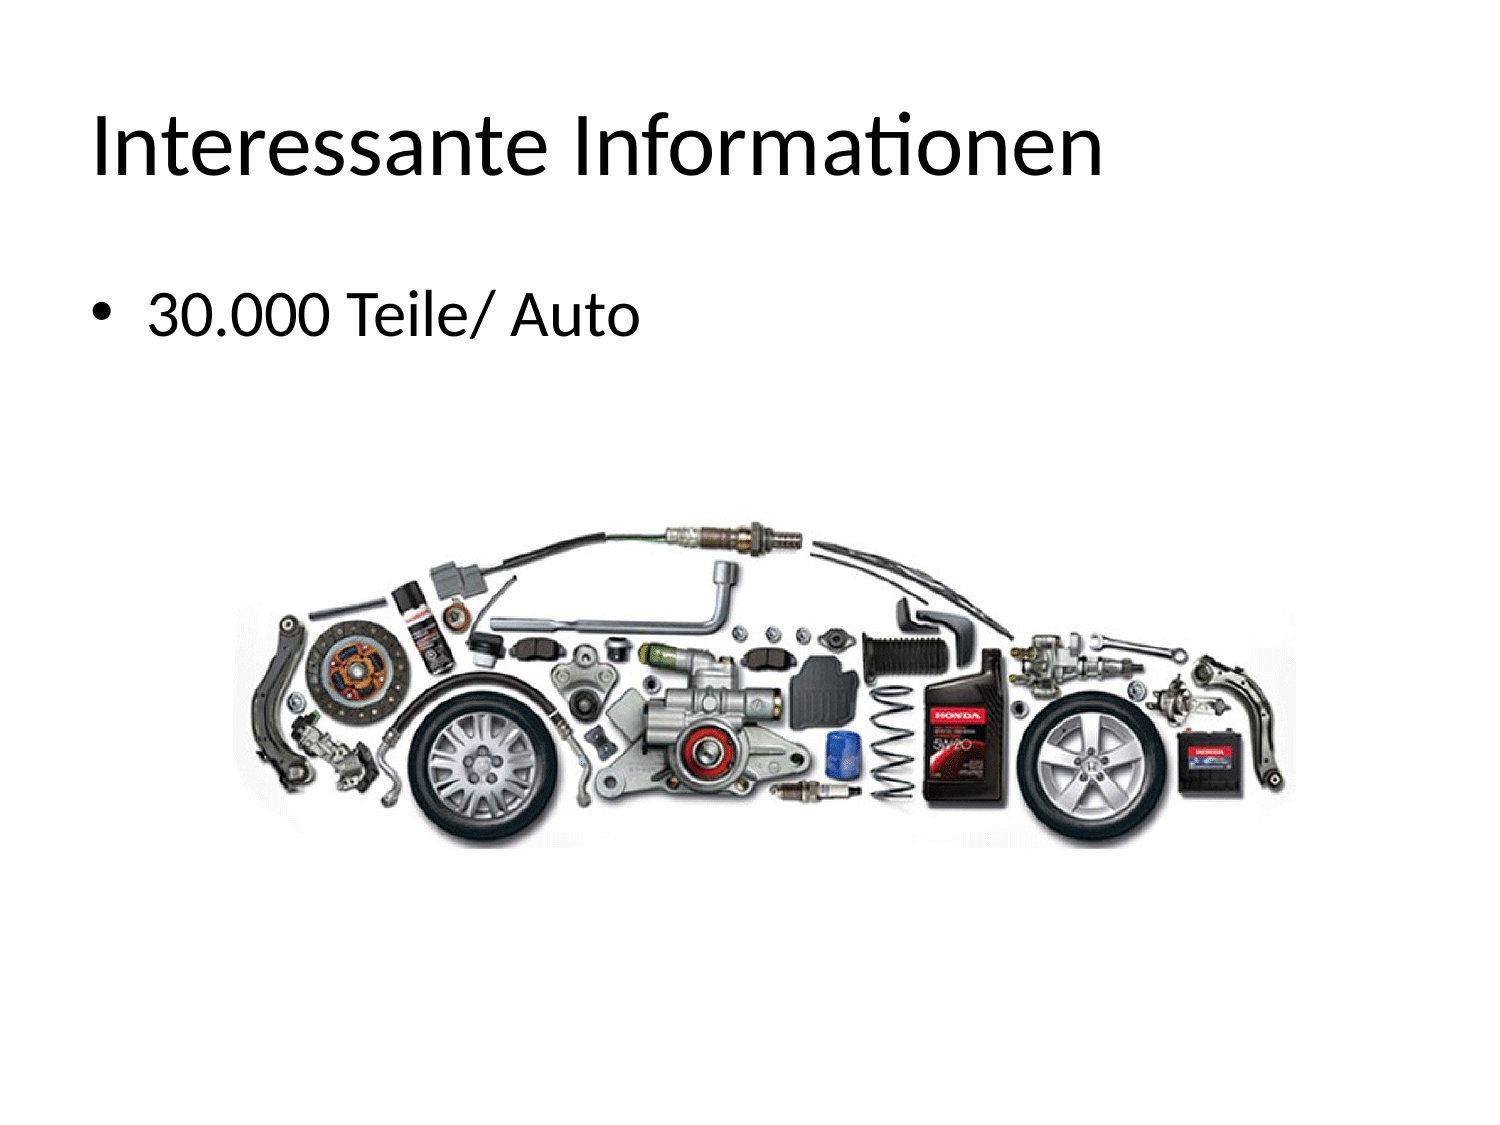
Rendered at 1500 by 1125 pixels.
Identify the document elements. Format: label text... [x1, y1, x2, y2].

picture [212, 487, 1328, 850]
list 30.000 Teile/ Auto [75, 262, 1425, 1005]
title Interessante Informationen [75, 45, 1425, 233]
